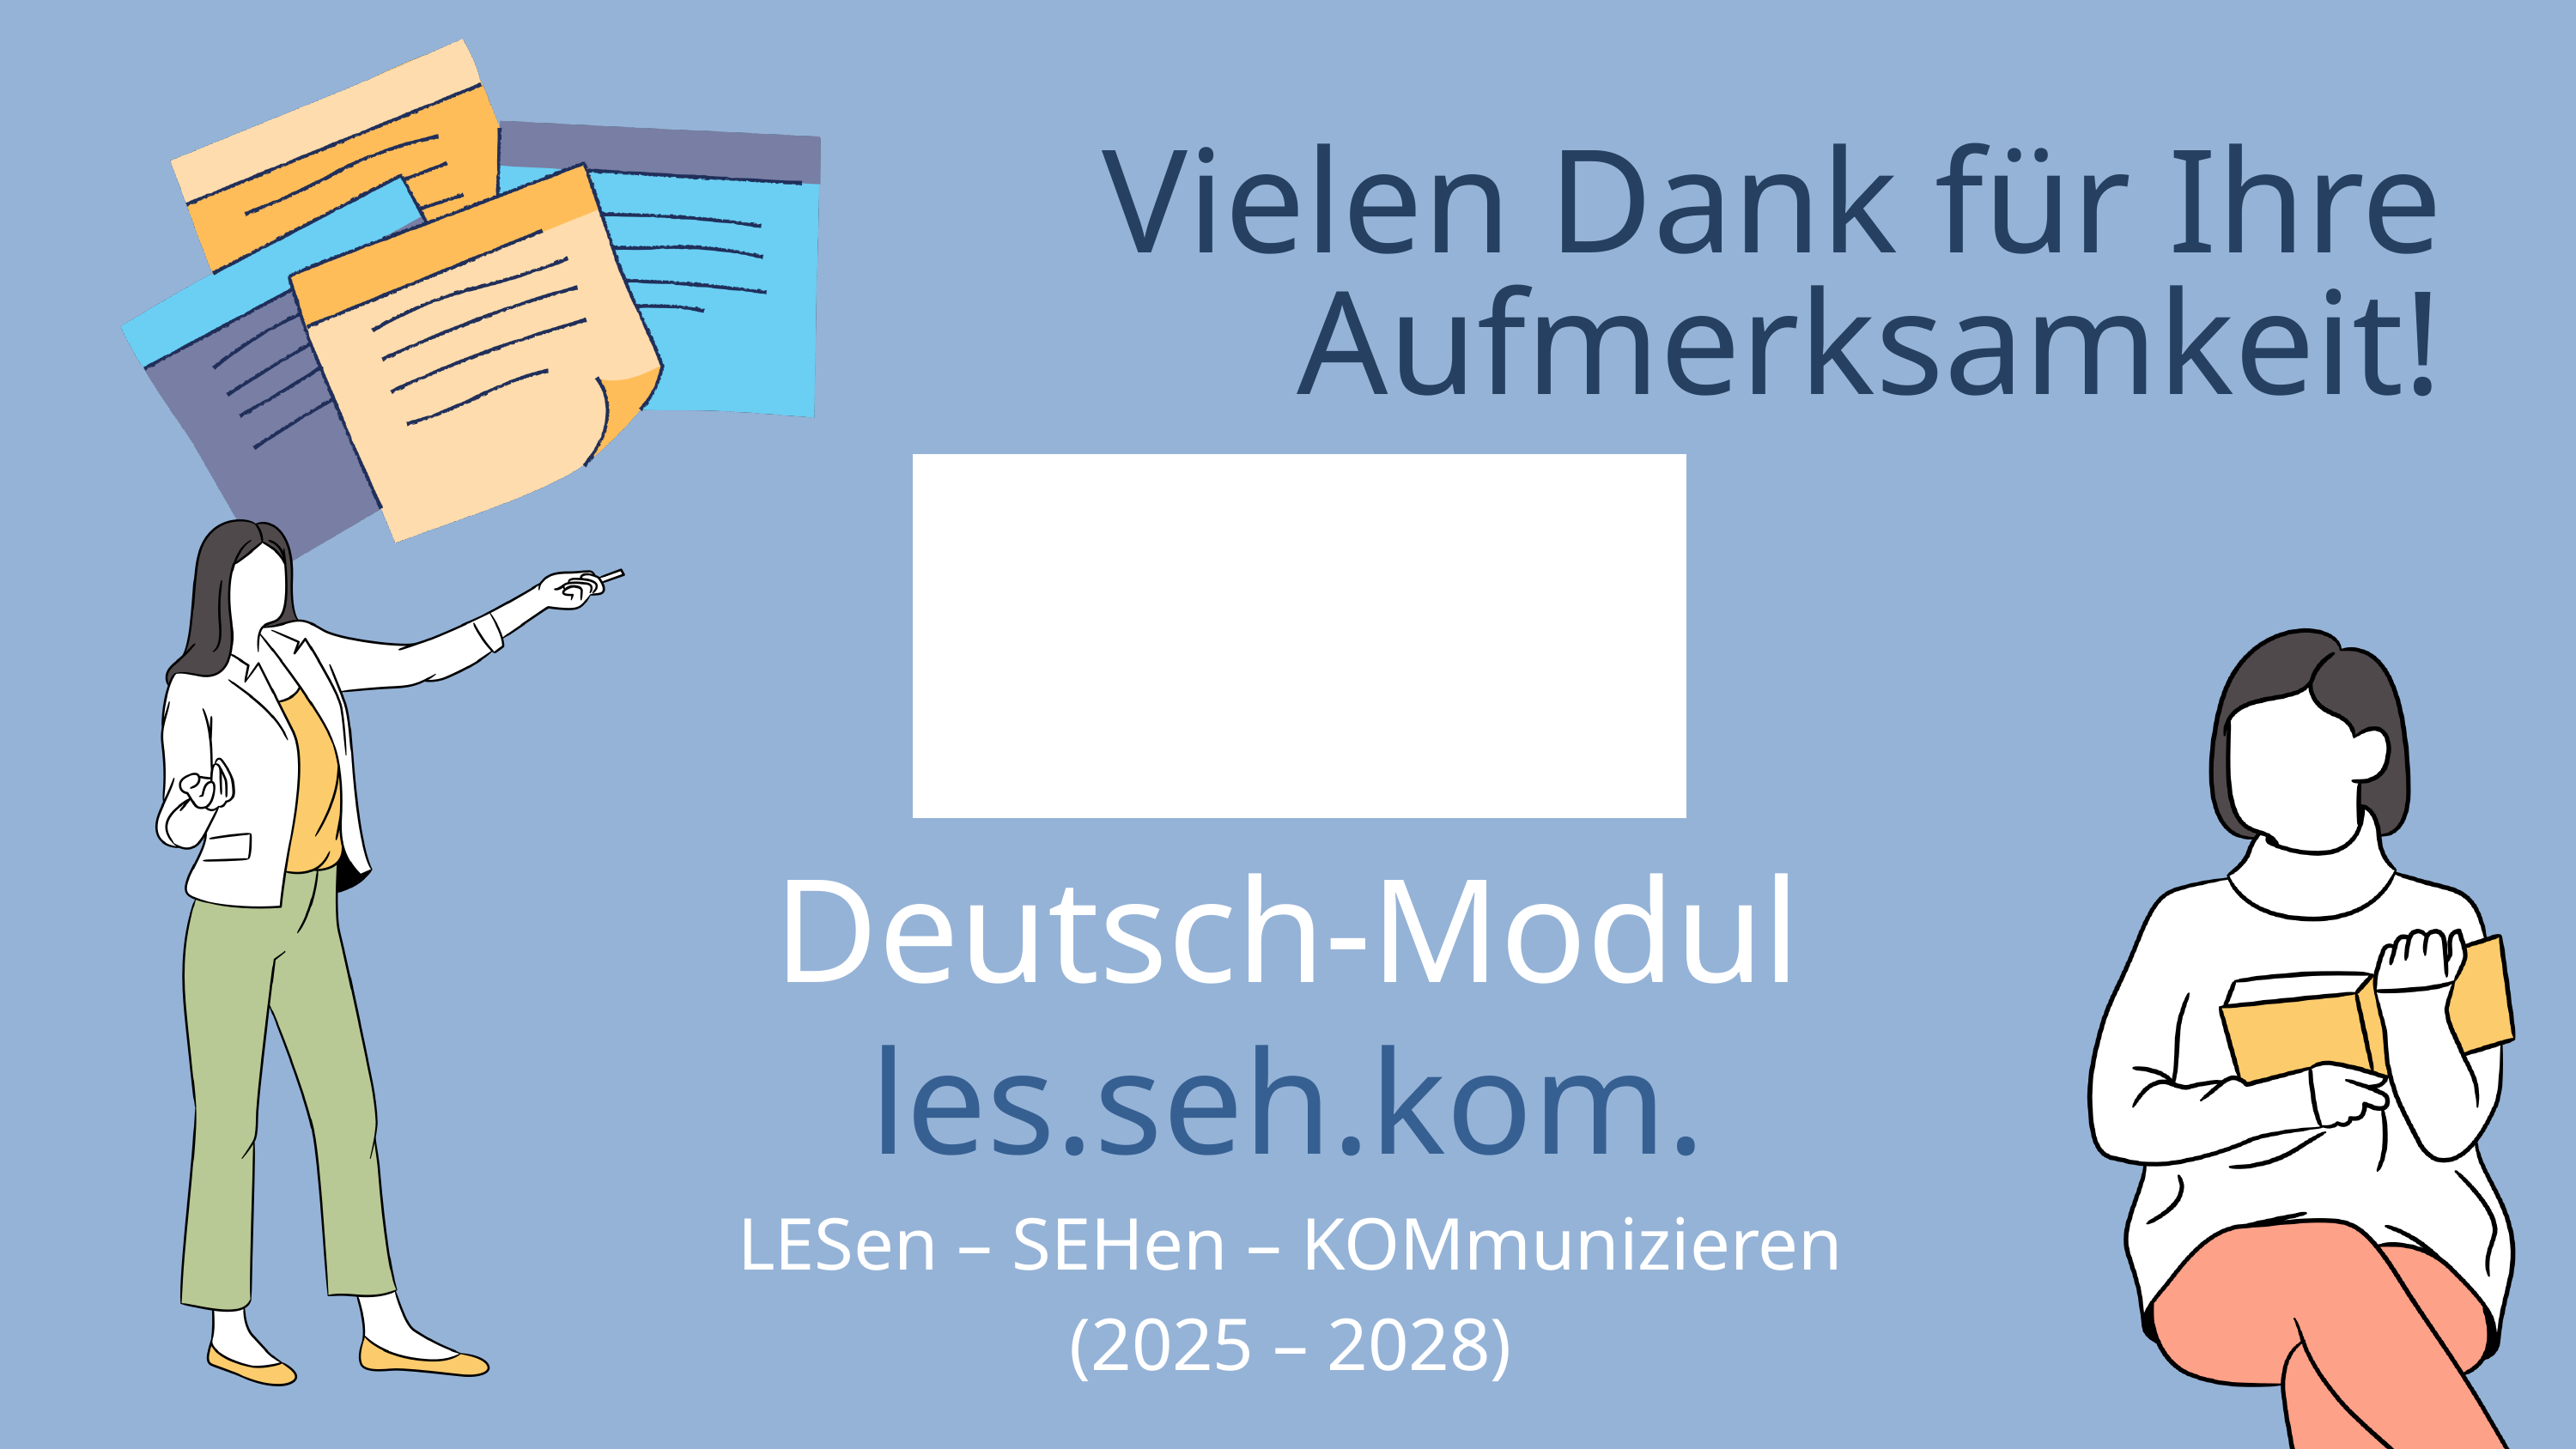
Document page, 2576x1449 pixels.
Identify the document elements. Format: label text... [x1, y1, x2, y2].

picture [65, 0, 913, 1387]
text_box Vielen Dank für Ihre Aufmerksamkeit! [966, 139, 2444, 423]
picture [913, 454, 1686, 818]
picture [2087, 627, 2576, 1449]
text_box Deutsch-Modul les.seh.kom. [698, 840, 1878, 1184]
text_box LESen – SEHen – KOMmunizieren (2025 – 2028) [723, 1184, 1859, 1385]
